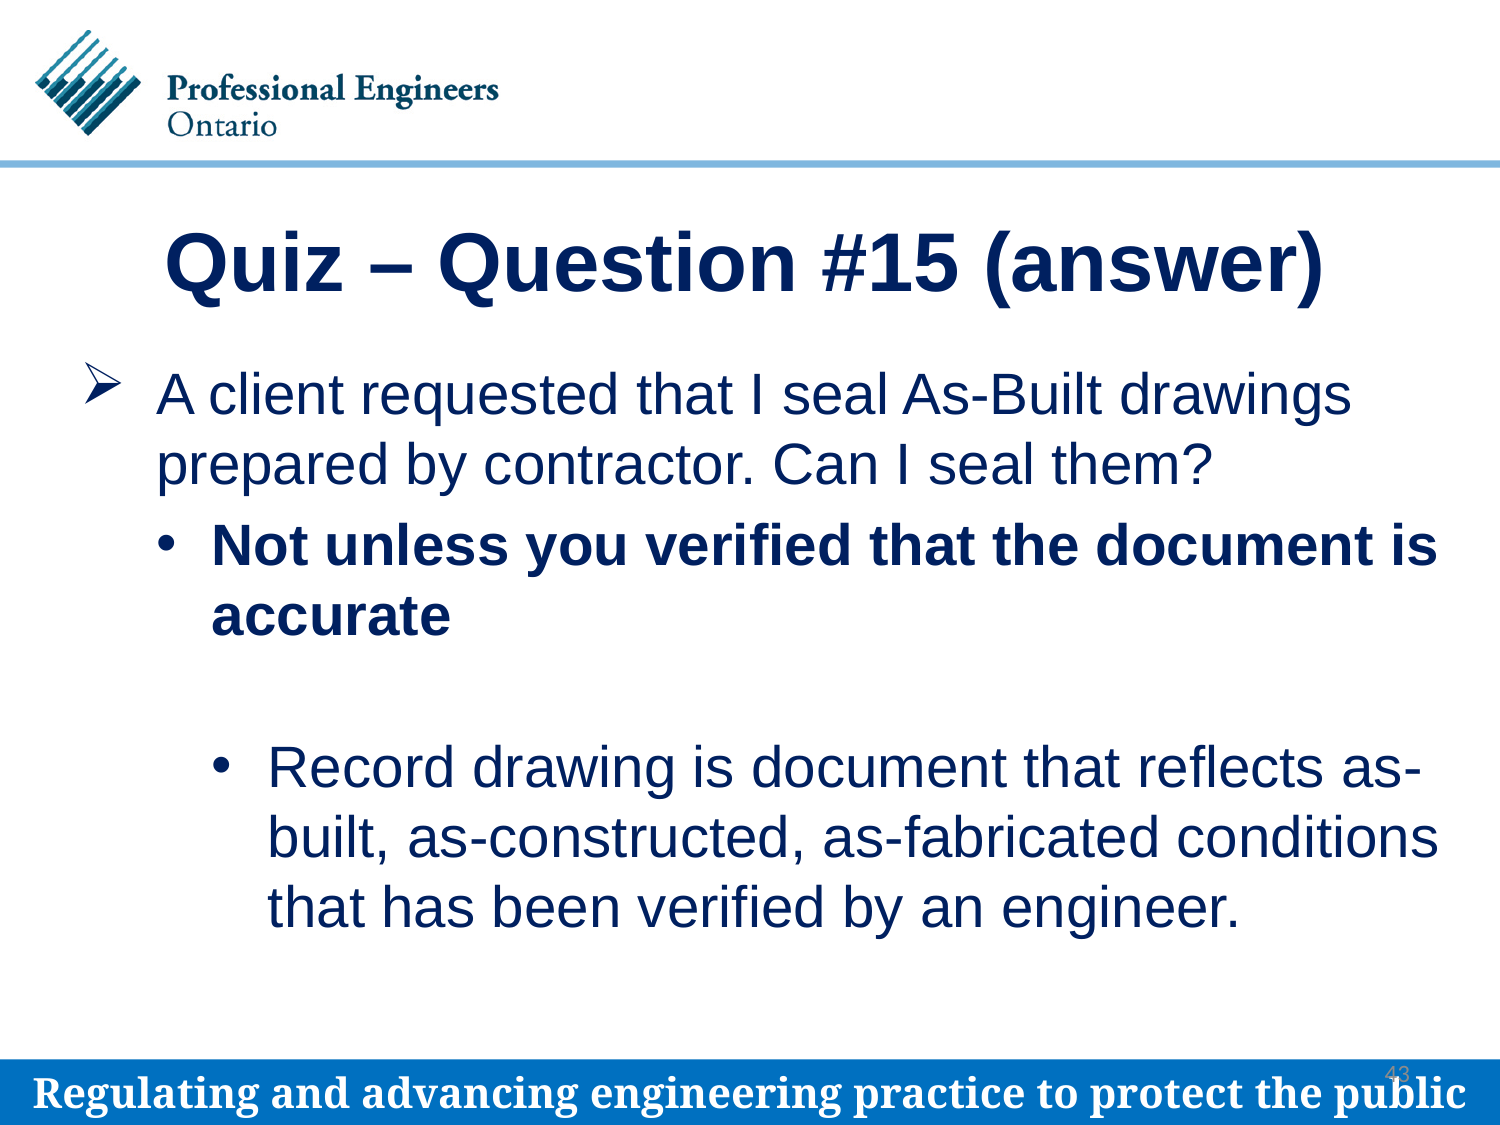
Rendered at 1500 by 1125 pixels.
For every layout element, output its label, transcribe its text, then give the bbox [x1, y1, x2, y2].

slide_number 43 [1074, 1042, 1425, 1103]
picture [35, 30, 501, 149]
title Quiz – Question #15 (answer) [70, 164, 1421, 352]
list A client requested that I seal As-Built drawings prepared by contractor. Can I seal them? Not unless you verified that the document is accurate Record drawing is document that reflects as-built, as-constructed, as-fabricated conditions that has been verified by an engineer. [64, 348, 1471, 1125]
